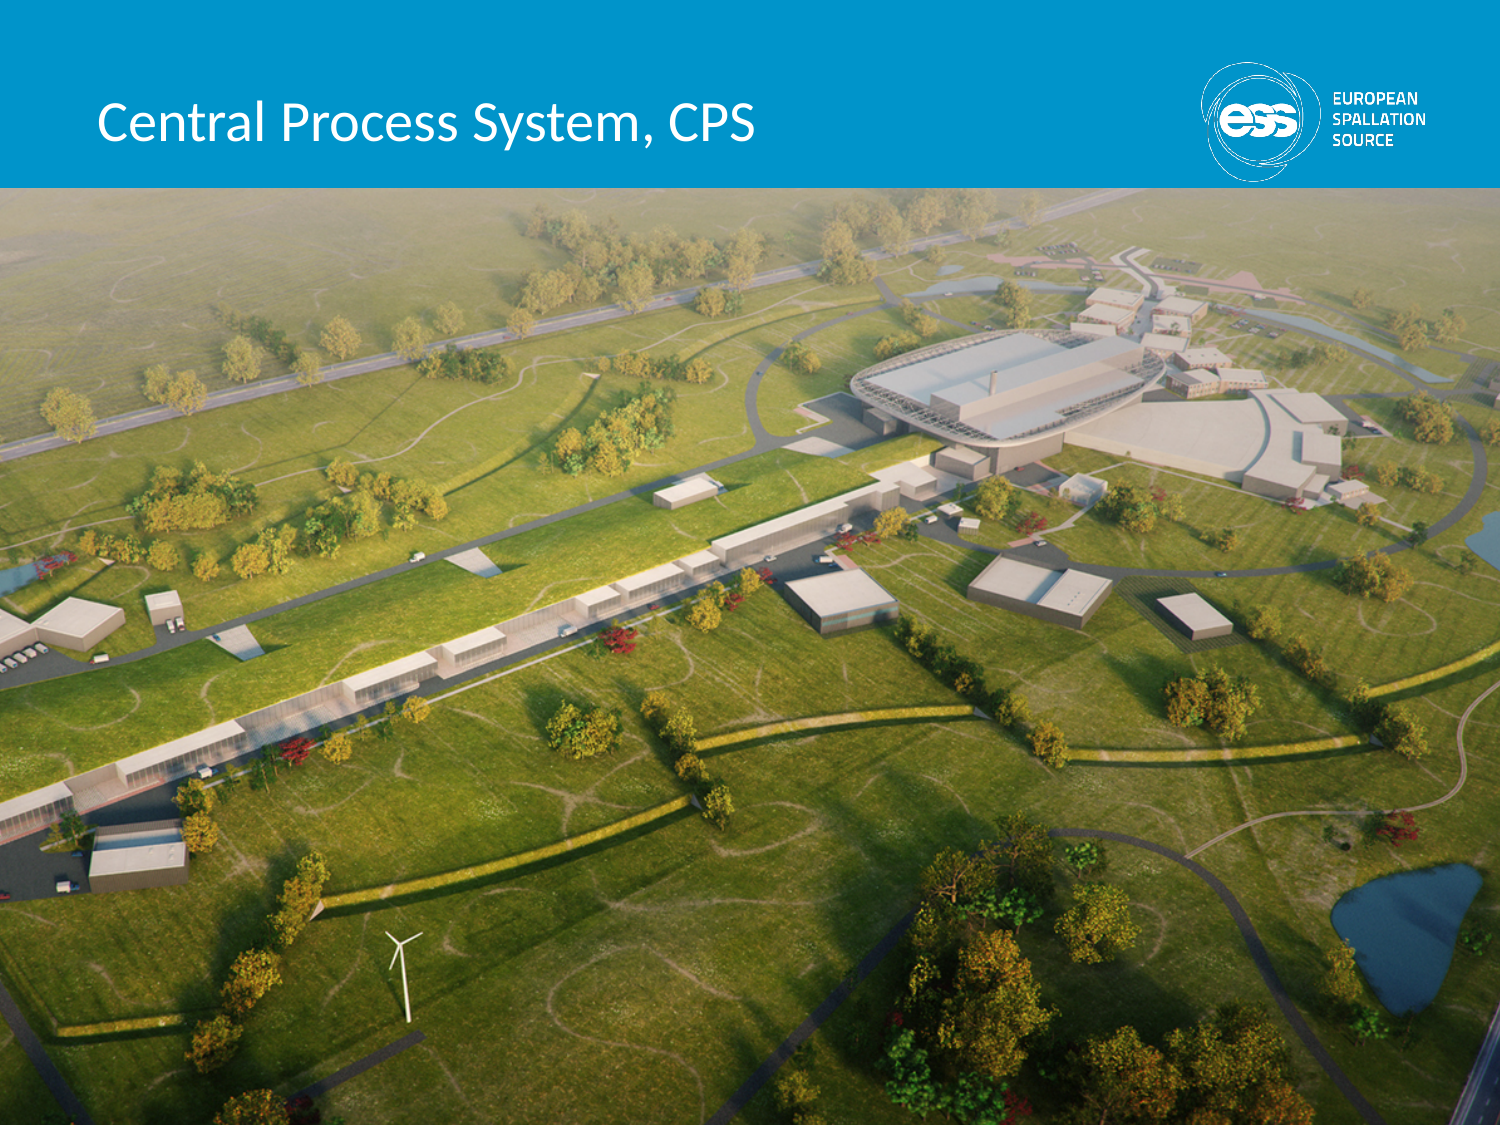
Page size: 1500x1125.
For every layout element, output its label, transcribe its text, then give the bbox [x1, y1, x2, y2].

picture [1381, 119, 1389, 124]
picture [1354, 135, 1362, 146]
picture [1334, 93, 1340, 104]
picture [1366, 134, 1374, 145]
picture [1368, 94, 1374, 104]
picture [1386, 134, 1392, 146]
picture [1345, 93, 1351, 104]
picture [1220, 104, 1299, 136]
picture [1408, 93, 1412, 104]
title Central Process System, CPS [97, 0, 1043, 186]
picture [0, 189, 1500, 1125]
picture [1388, 93, 1394, 104]
picture [1355, 93, 1361, 104]
picture [1377, 93, 1385, 104]
